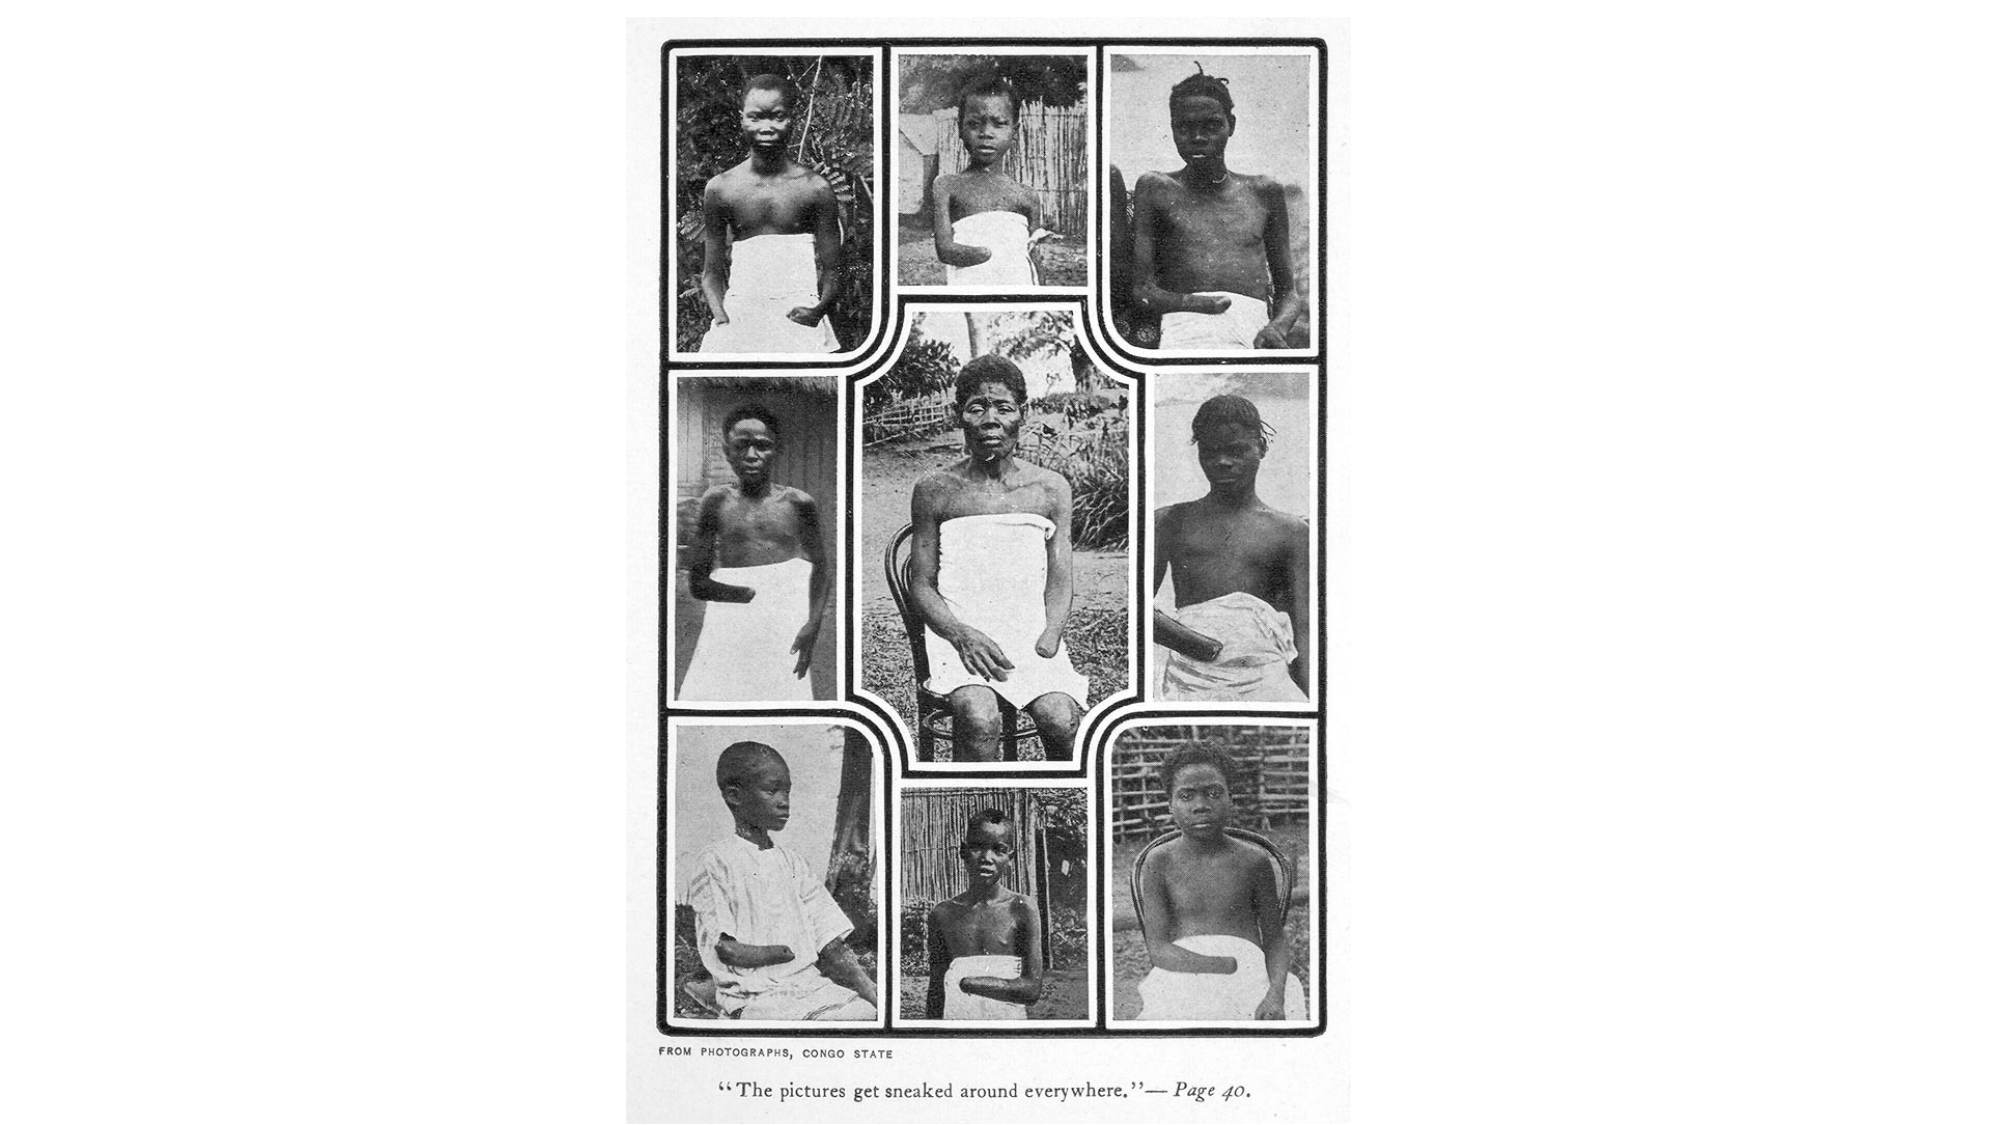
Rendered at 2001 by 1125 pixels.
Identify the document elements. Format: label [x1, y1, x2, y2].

picture [626, 17, 1351, 1124]
